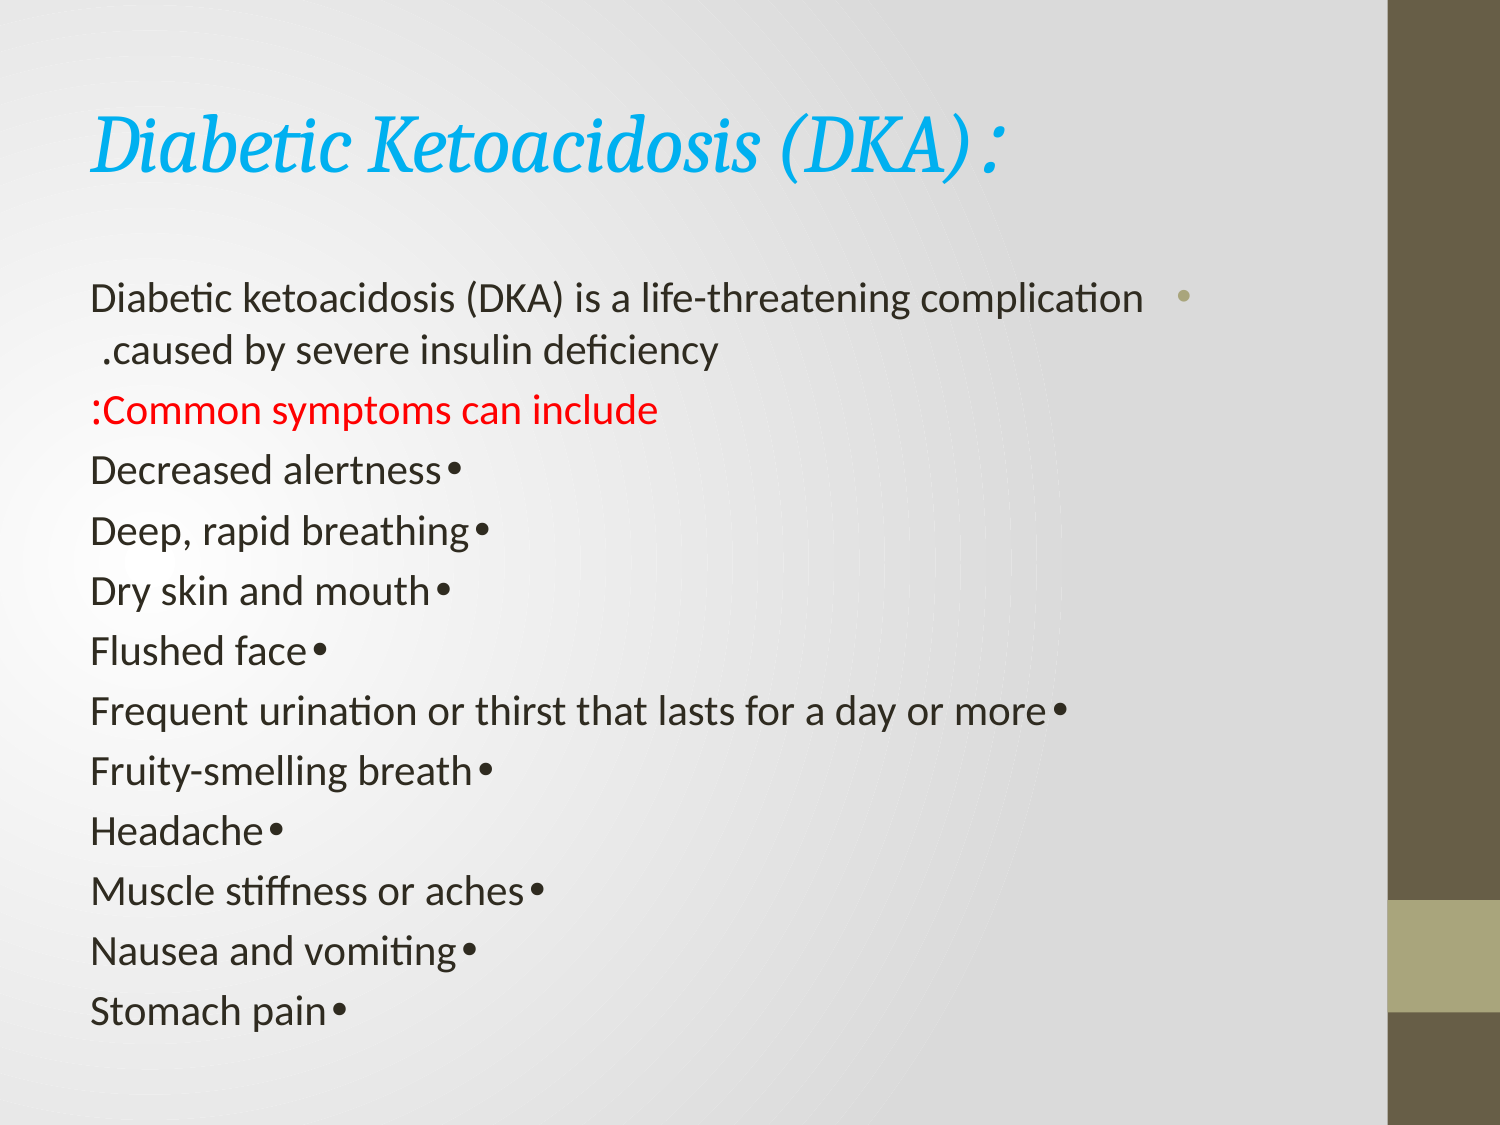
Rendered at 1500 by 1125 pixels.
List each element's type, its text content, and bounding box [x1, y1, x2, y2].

title :Diabetic Ketoacidosis (DKA) [75, 45, 1325, 233]
list Diabetic ketoacidosis (DKA) is a life-threatening complication caused by severe insulin deficiency. Common symptoms can include: •Decreased alertness •Deep, rapid breathing •Dry skin and mouth •Flushed face •Frequent urination or thirst that lasts for a day or more •Fruity-smelling breath •Headache •Muscle stiffness or aches •Nausea and vomiting •Stomach pain [75, 262, 1325, 1050]
